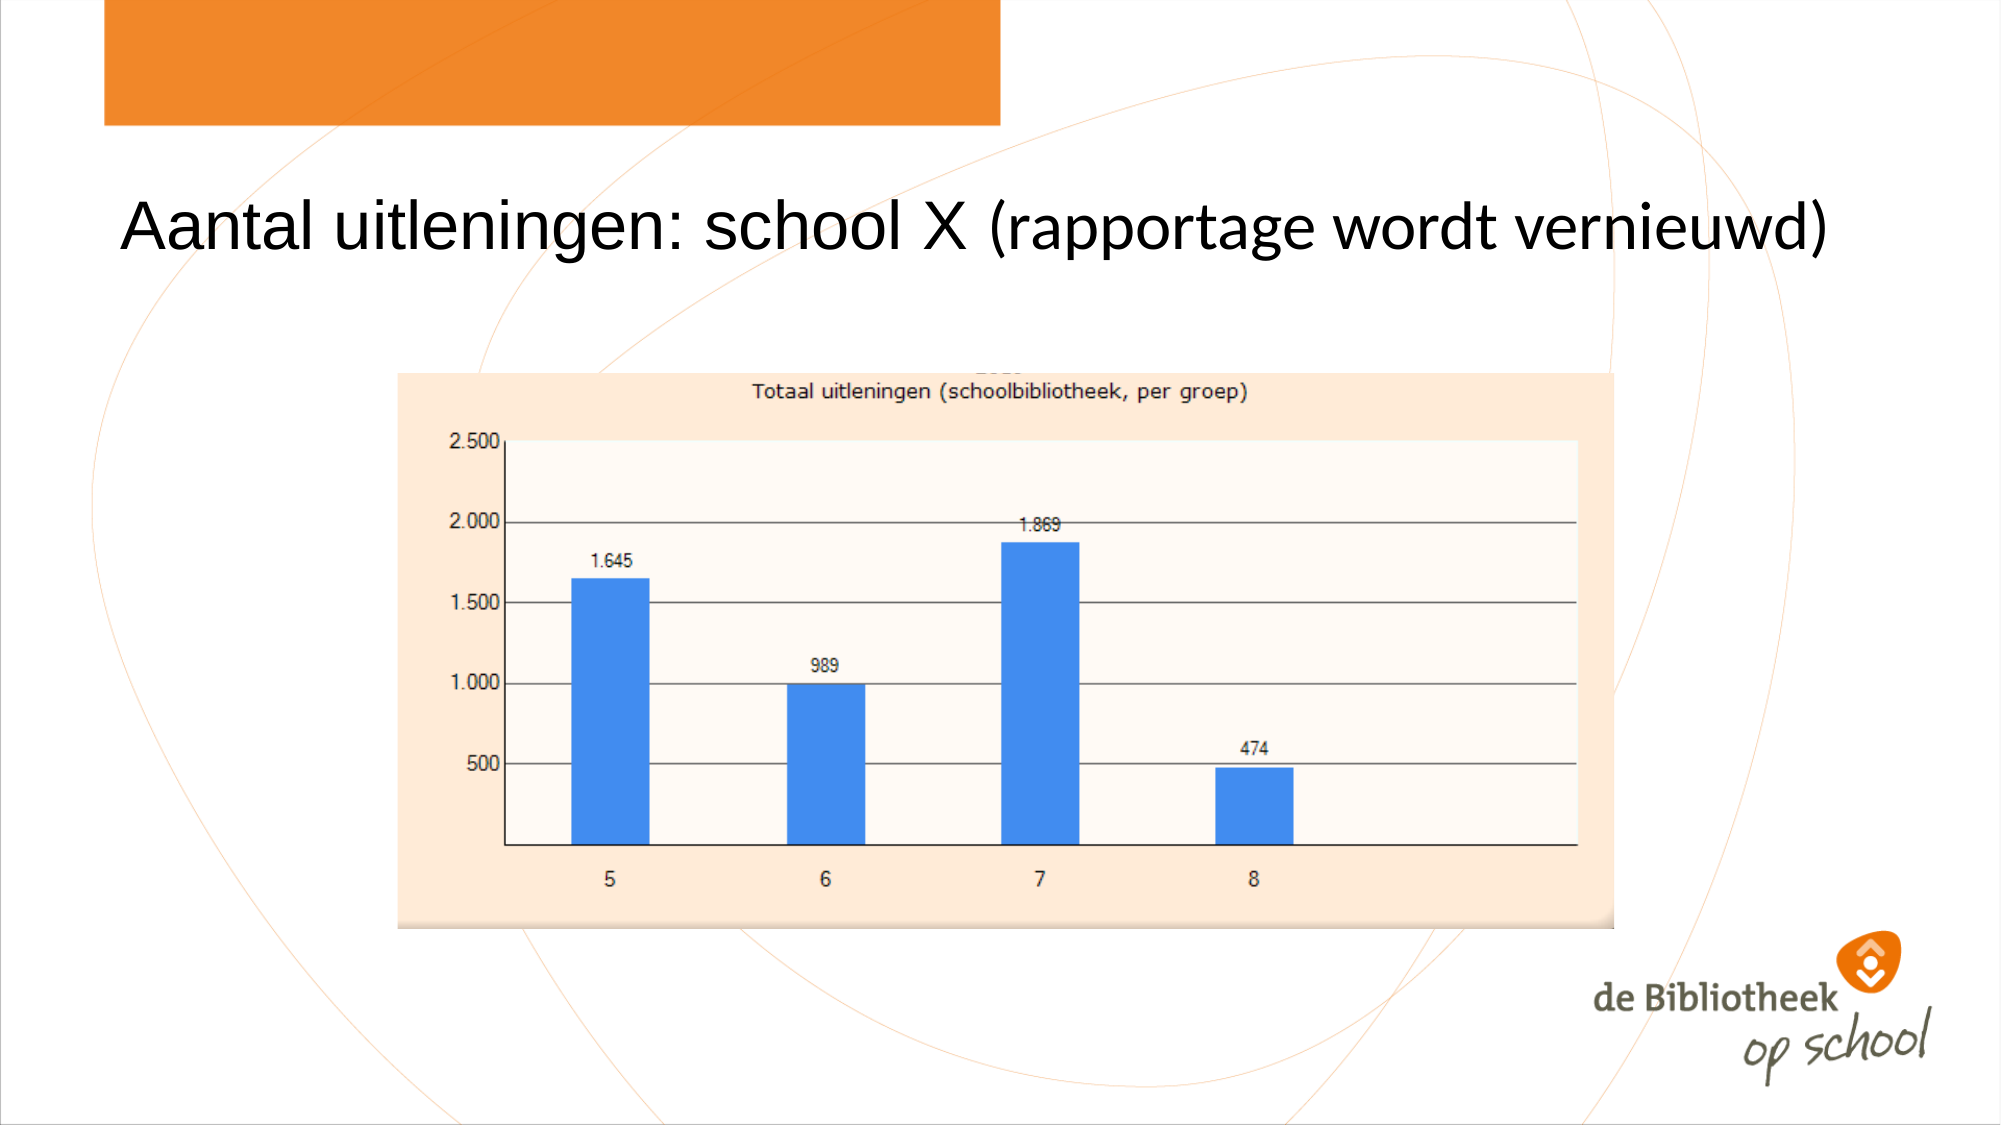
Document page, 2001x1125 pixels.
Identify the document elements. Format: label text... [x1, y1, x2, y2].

picture [0, 0, 2001, 1125]
title Aantal uitleningen: school X (rapportage wordt vernieuwd) [105, 158, 1863, 297]
